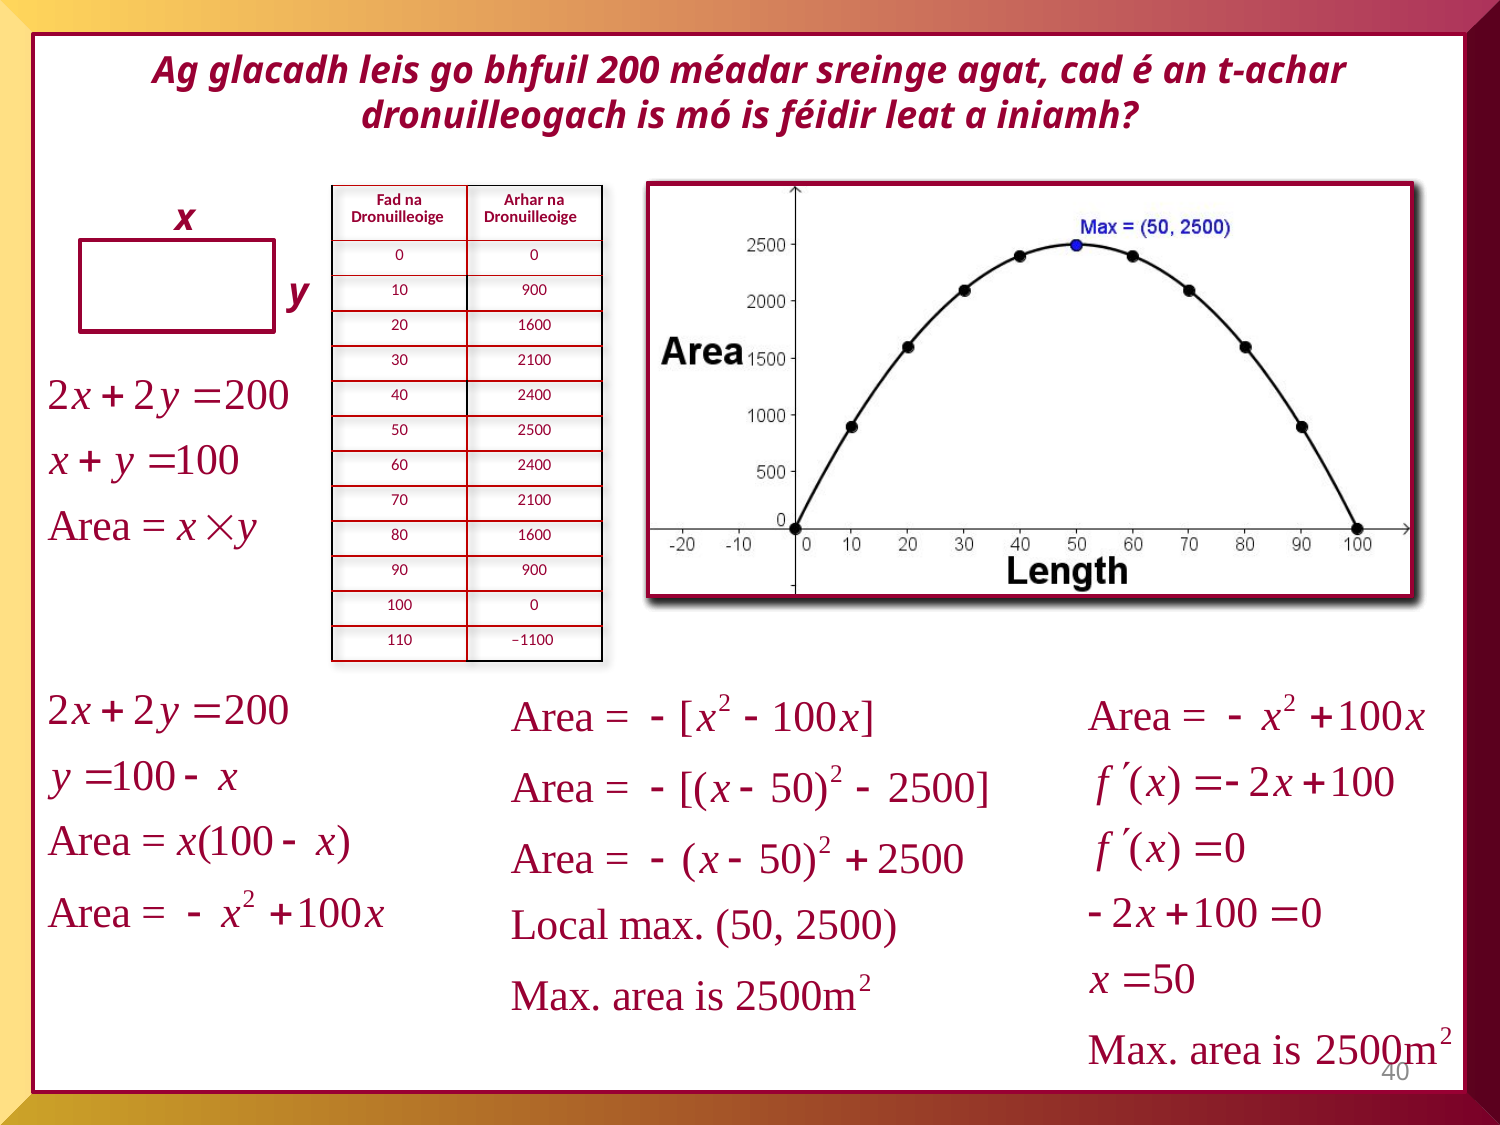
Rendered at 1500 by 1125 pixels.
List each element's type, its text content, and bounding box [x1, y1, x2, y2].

table_cell 0 [468, 592, 601, 625]
table_cell 90 [333, 557, 466, 590]
table_cell 100 [333, 592, 466, 625]
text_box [39, 367, 379, 559]
table_cell 20 [333, 312, 466, 345]
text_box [503, 682, 997, 1022]
text_box Ag glacadh leis go bhfuil 200 méadar sreinge agat, cad é an t-achar dronuilleogach is mó is féidir leat a iniamh? [39, 38, 1460, 144]
picture [649, 185, 1411, 595]
table_cell 40 [383, 382, 466, 415]
table_cell 10 [333, 276, 466, 310]
table_cell 2500 [468, 417, 601, 450]
table_cell 0 [333, 241, 466, 275]
table_cell –1100 [468, 627, 601, 660]
table_cell 2100 [468, 347, 601, 380]
table_cell 900 [468, 276, 601, 310]
table_cell 2400 [468, 382, 601, 415]
slide_number 40 [1074, 1042, 1425, 1103]
table_cell 0 [468, 241, 601, 275]
table_cell 60 [383, 452, 466, 485]
table_cell 900 [468, 557, 601, 590]
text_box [39, 682, 395, 938]
table_cell 2400 [468, 452, 601, 485]
table_cell 50 [383, 417, 466, 450]
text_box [1080, 682, 1463, 1077]
table_header Fad na Dronuilleoige [333, 186, 466, 240]
table_cell 1600 [468, 522, 601, 555]
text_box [79, 185, 311, 332]
table_cell 30 [333, 347, 466, 380]
table_cell 2100 [468, 487, 601, 520]
table_cell 70 [383, 487, 466, 520]
table_cell 80 [383, 522, 466, 555]
table_cell 110 [333, 627, 466, 660]
table_cell 1600 [468, 312, 601, 345]
table_header Arhar na Dronuilleoige [468, 186, 601, 240]
